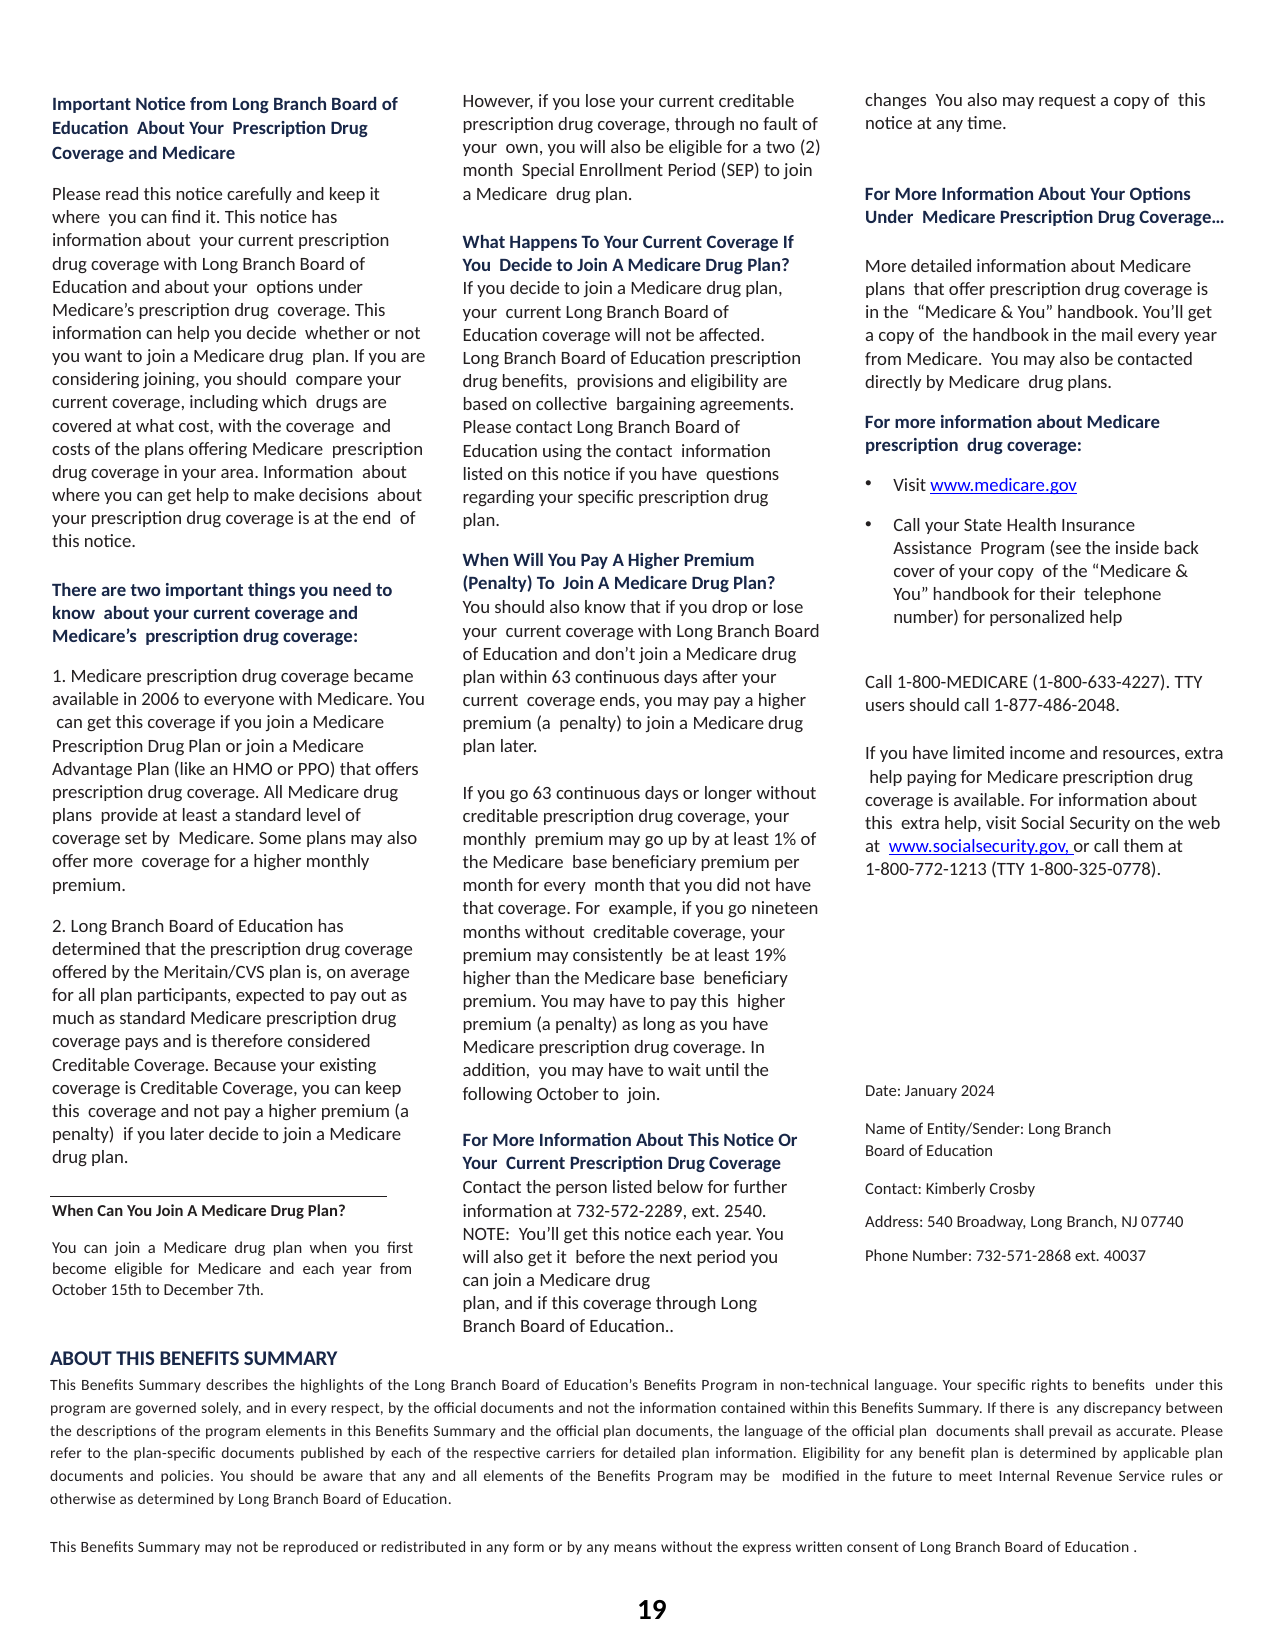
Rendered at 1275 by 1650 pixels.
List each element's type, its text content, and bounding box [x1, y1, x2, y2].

text_box Date: January 2024 Name of Entity/Sender: Long Branch Board of Education Contact: Kimberly Crosby Address: 540 Broadway, Long Branch, NJ 07740 Phone Number: 732-571-2868 ext. 40037 [863, 1078, 1250, 1265]
text_box For More Information About Your Options Under Medicare Prescription Drug Coverage… More detailed information about Medicare plans that offer prescription drug coverage is in the “Medicare & You” handbook. You’ll get a copy of the handbook in the mail every year from Medicare. You may also be contacted directly by Medicare drug plans. For more information about Medicare prescription drug coverage: Visit www.medicare.gov Call your State Health Insurance Assistance Program (see the inside back cover of your copy of the “Medicare & You” handbook for their telephone number) for personalized help Call 1-800-MEDICARE (1-800-633-4227). TTY users should call 1-877-486-2048. If you have limited income and resources, extra help paying for Medicare prescription drug coverage is available. For information about this extra help, visit Social Security on the web at www.socialsecurity.gov, or call them at 1-800-772-1213 (TTY 1-800-325-0778). [863, 180, 1226, 1024]
text_box 19 [622, 1583, 692, 1650]
text_box However, if you lose your current creditable prescription drug coverage, through no fault of your own, you will also be eligible for a two (2) month Special Enrollment Period (SEP) to join a Medicare drug plan. What Happens To Your Current Coverage If You Decide to Join A Medicare Drug Plan? If you decide to join a Medicare drug plan, your current Long Branch Board of Education coverage will not be affected. Long Branch Board of Education prescription drug benefits, provisions and eligibility are based on collective bargaining agreements. Please contact Long Branch Board of Education using the contact information listed on this notice if you have questions regarding your specific prescription drug plan. When Will You Pay A Higher Premium (Penalty) To Join A Medicare Drug Plan? You should also know that if you drop or lose your current coverage with Long Branch Board of Education and don’t join a Medicare drug plan within 63 continuous days after your current coverage ends, you may pay a higher premium (a penalty) to join a Medicare drug plan later. If you go 63 continuous days or longer without creditable prescription drug coverage, your monthly premium may go up by at least 1% of the Medicare base beneficiary premium per month for every month that you did not have that coverage. For example, if you go nineteen months without creditable coverage, your premium may consistently be at least 19% higher than the Medicare base beneficiary premium. You may have to pay this higher premium (a penalty) as long as you have Medicare prescription drug coverage. In addition, you may have to wait until the following October to join. For More Information About This Notice Or Your Current Prescription Drug Coverage Contact the person listed below for further information at 732-572-2289, ext. 2540. NOTE: You’ll get this notice each year. You will also get it before the next period you can join a Medicare drug plan, and if this coverage through Long Branch Board of Education.. [460, 86, 825, 1336]
text_box When Can You Join A Medicare Drug Plan? You can join a Medicare drug plan when you first become eligible for Medicare and each year from October 15th to December 7th. [49, 1197, 422, 1299]
text_box Important Notice from Long Branch Board of Education About Your Prescription Drug Coverage and Medicare Please read this notice carefully and keep it where you can find it. This notice has information about your current prescription drug coverage with Long Branch Board of Education and about your options under Medicare’s prescription drug coverage. This information can help you decide whether or not you want to join a Medicare drug plan. If you are considering joining, you should compare your current coverage, including which drugs are covered at what cost, with the coverage and costs of the plans offering Medicare prescription drug coverage in your area. Information about where you can get help to make decisions about your prescription drug coverage is at the end of this notice. There are two important things you need to know about your current coverage and Medicare’s prescription drug coverage: 1. Medicare prescription drug coverage became available in 2006 to everyone with Medicare. You can get this coverage if you join a Medicare Prescription Drug Plan or join a Medicare Advantage Plan (like an HMO or PPO) that offers prescription drug coverage. All Medicare drug plans provide at least a standard level of coverage set by Medicare. Some plans may also offer more coverage for a higher monthly premium. 2. Long Branch Board of Education has determined that the prescription drug coverage offered by the Meritain/CVS plan is, on average for all plan participants, expected to pay out as much as standard Medicare prescription drug coverage pays and is therefore considered Creditable Coverage. Because your existing coverage is Creditable Coverage, you can keep this coverage and not pay a higher premium (a penalty) if you later decide to join a Medicare drug plan. [49, 86, 427, 1209]
text_box changes You also may request a copy of this notice at any time. [863, 85, 1226, 133]
text_box ABOUT THIS BENEFITS SUMMARY This Benefits Summary describes the highlights of the Long Branch Board of Education’s Benefits Program in non-technical language. Your specific rights to benefits under this program are governed solely, and in every respect, by the official documents and not the information contained within this Benefits Summary. If there is any discrepancy between the descriptions of the program elements in this Benefits Summary and the official plan documents, the language of the official plan documents shall prevail as accurate. Please refer to the plan-specific documents published by each of the respective carriers for detailed plan information. Eligibility for any benefit plan is determined by applicable plan documents and policies. You should be aware that any and all elements of the Benefits Program may be modified in the future to meet Internal Revenue Service rules or otherwise as determined by Long Branch Board of Education. This Benefits Summary may not be reproduced or redistributed in any form or by any means without the express written consent of Long Branch Board of Education . [48, 1336, 1225, 1556]
